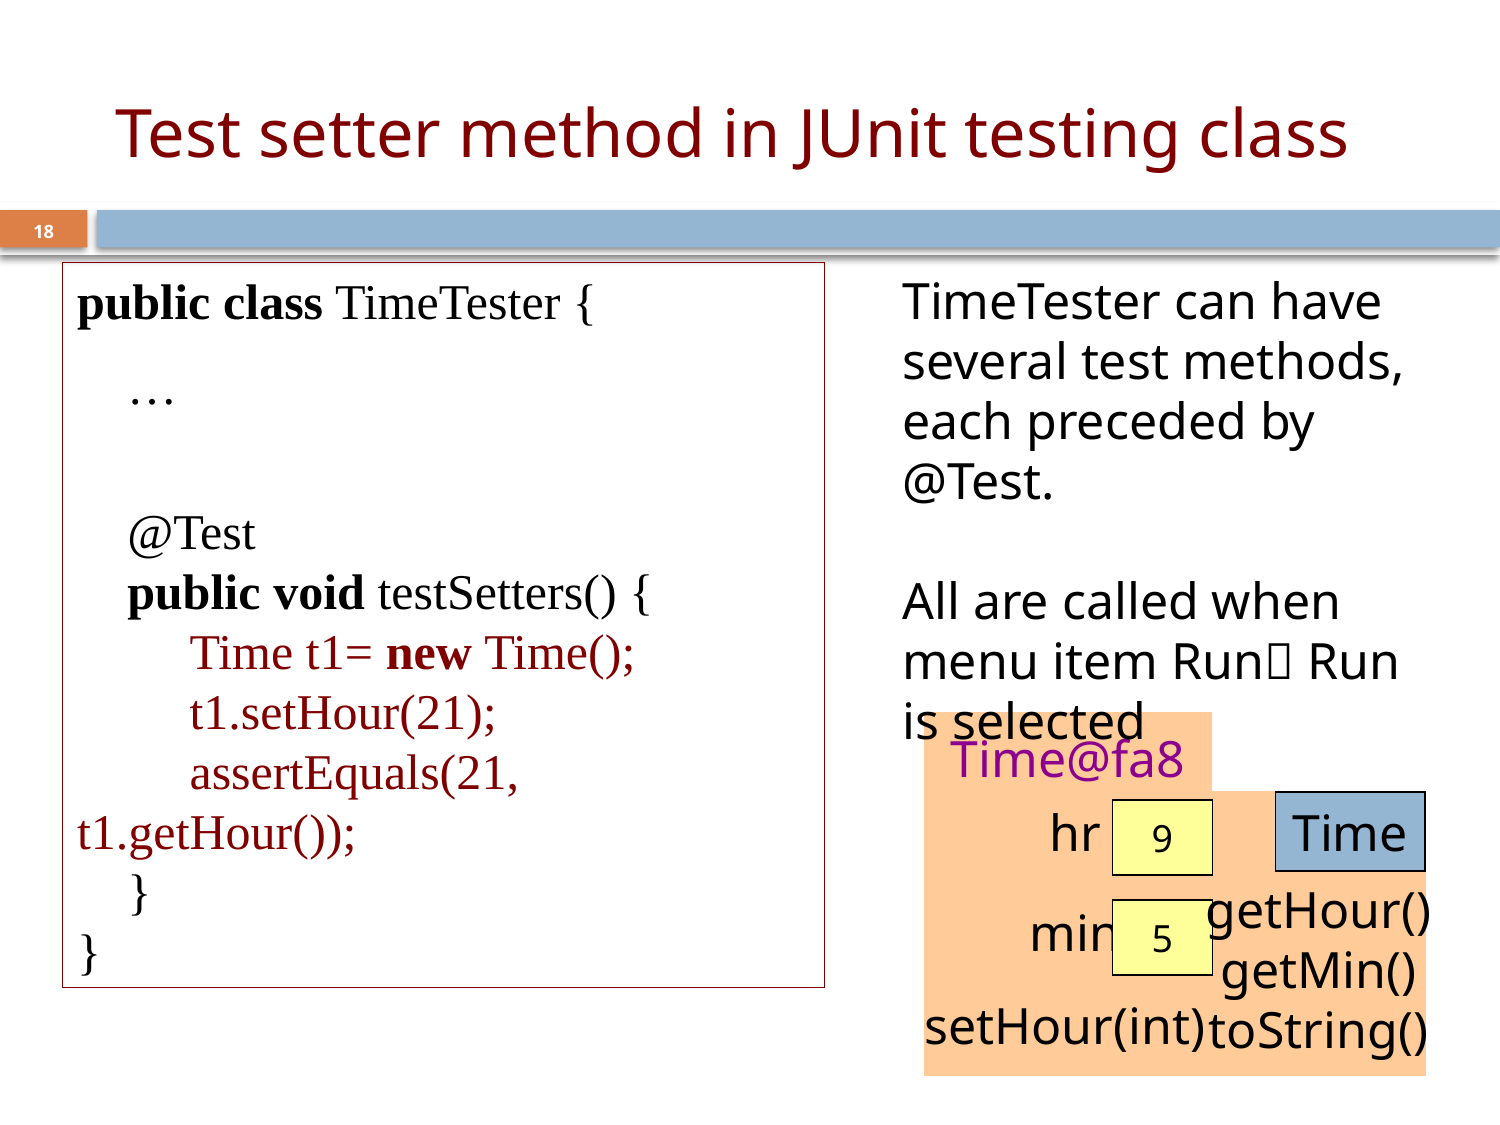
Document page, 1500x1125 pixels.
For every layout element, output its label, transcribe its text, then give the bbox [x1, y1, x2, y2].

title Test setter method in JUnit testing class [100, 50, 1438, 213]
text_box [924, 712, 1426, 1076]
text_box TimeTester can have several test methods, each preceded by @Test. All are called when menu item Run Run is selected [887, 262, 1450, 758]
slide_number 18 [0, 212, 88, 253]
text_box public class TimeTester { … @Test public void testSetters() { Time t1= new Time(); t1.setHour(21); assertEquals(21, t1.getHour()); } } [62, 262, 825, 988]
